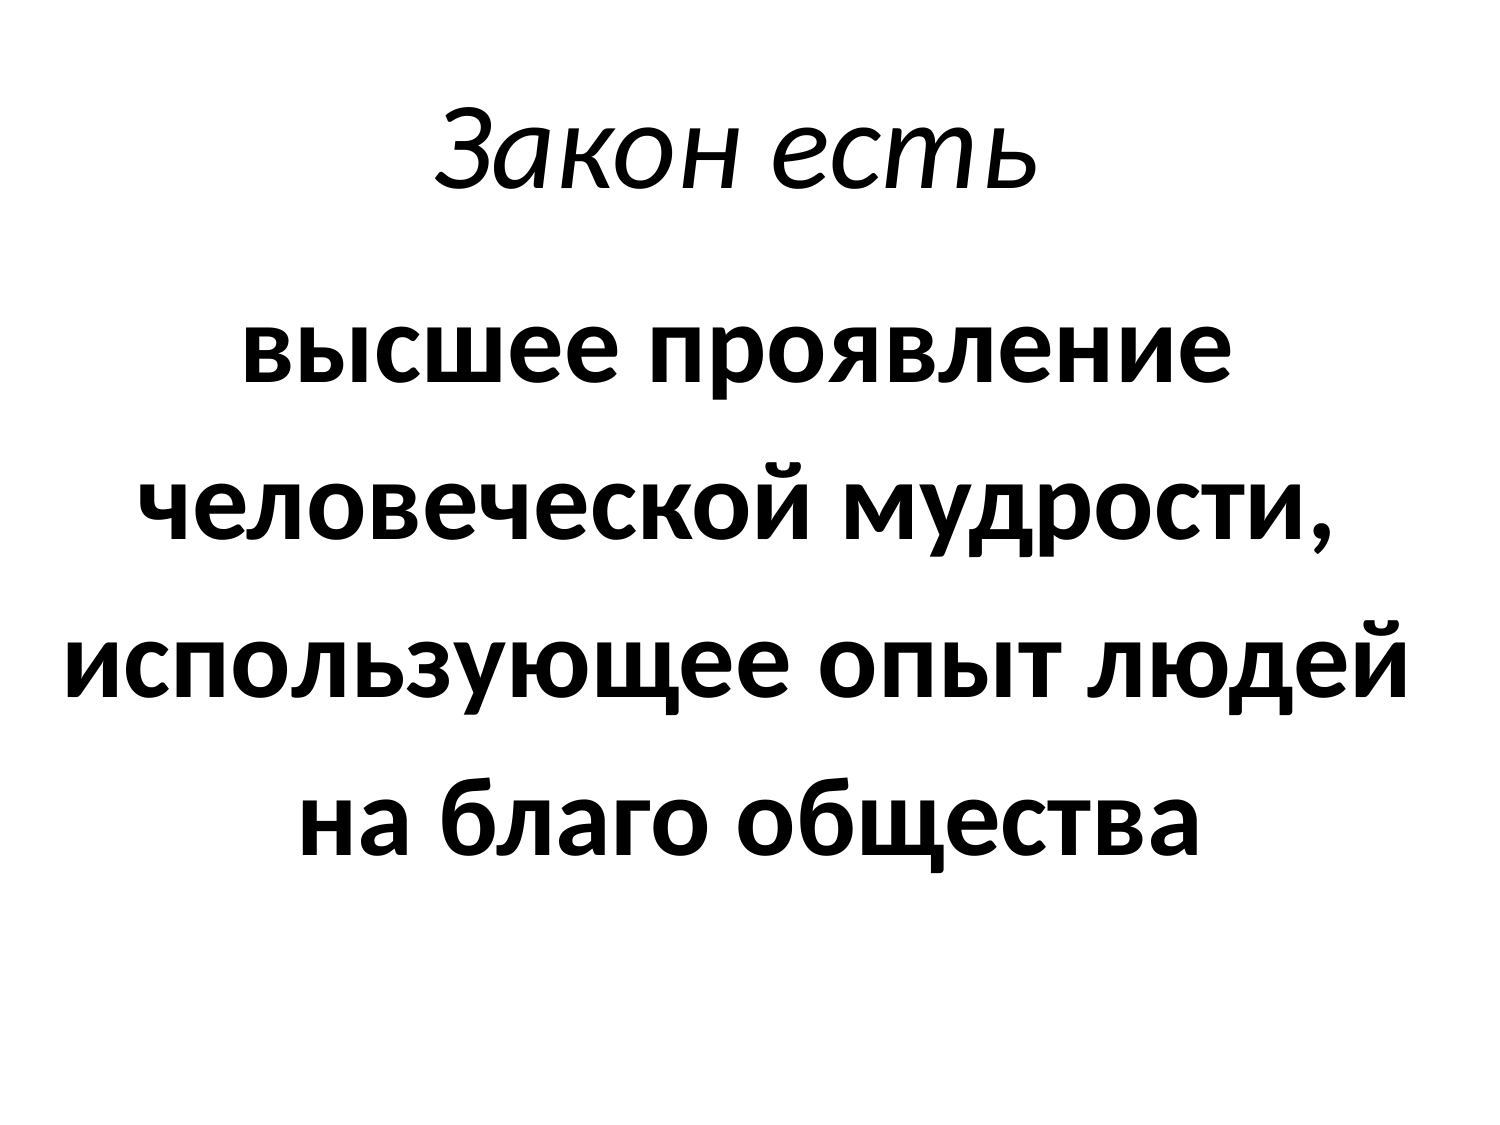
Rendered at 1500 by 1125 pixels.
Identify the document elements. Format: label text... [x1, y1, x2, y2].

list высшее проявление человеческой мудрости, использующее опыт людей на благо общества [0, 262, 1500, 1005]
title Закон есть [75, 45, 1425, 233]
